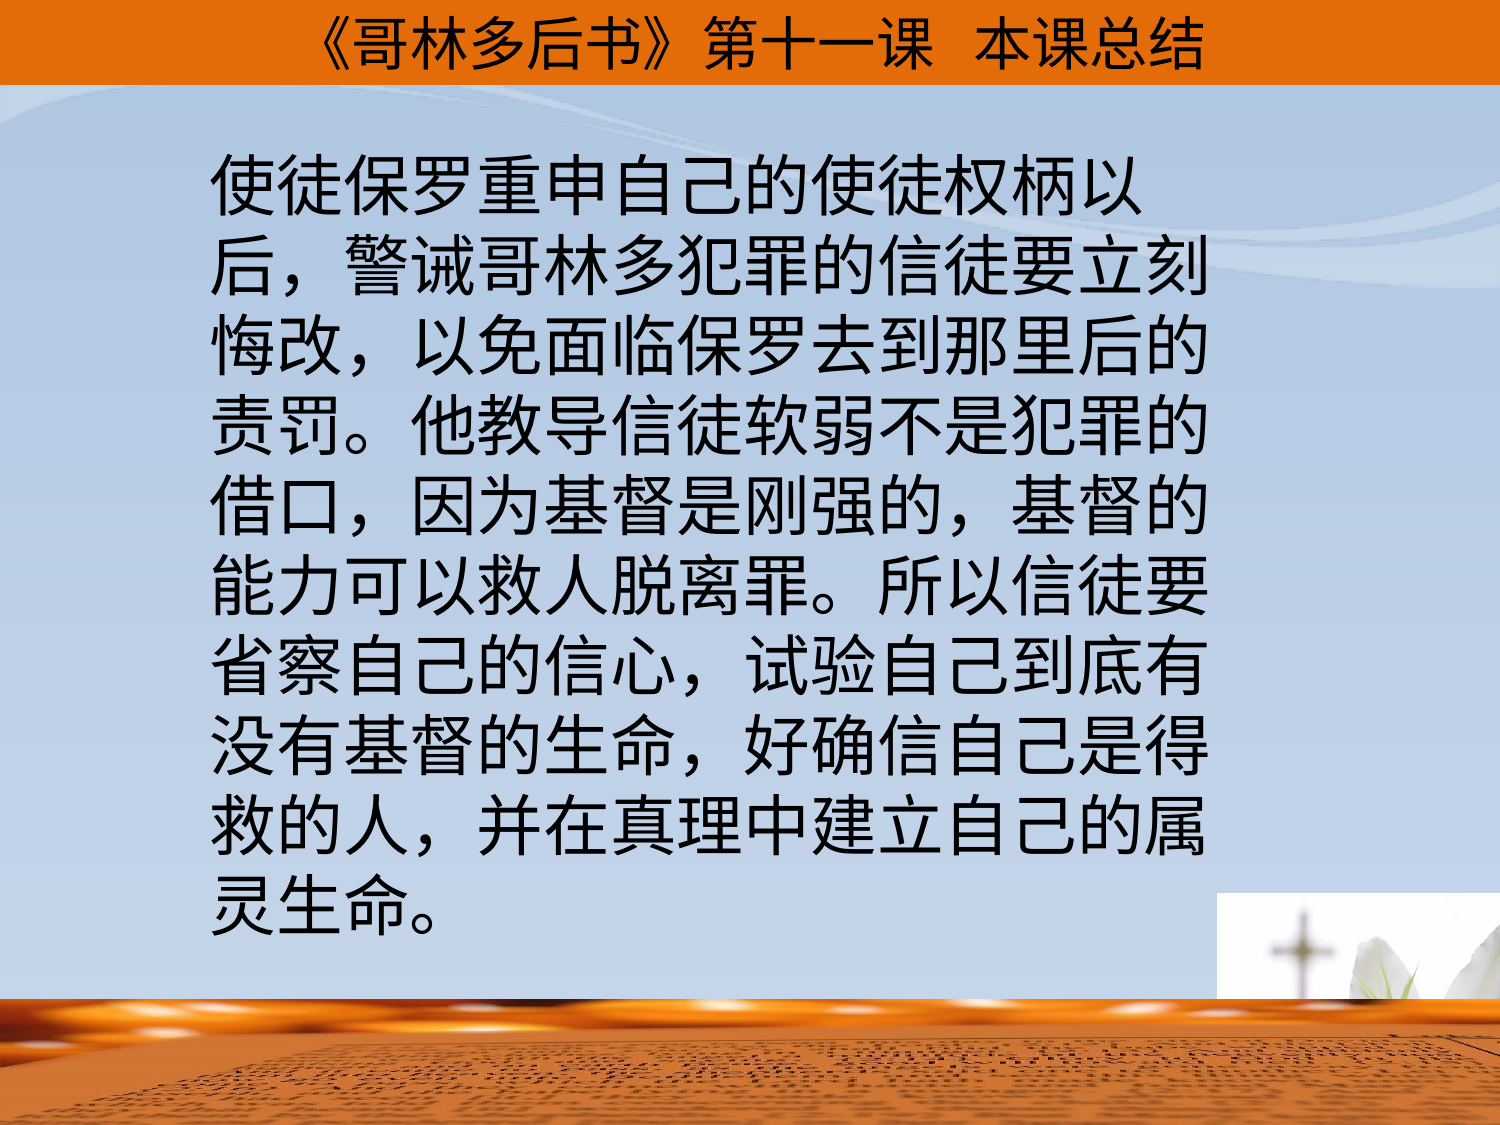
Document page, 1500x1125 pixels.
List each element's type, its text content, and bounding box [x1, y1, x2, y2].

picture [0, 893, 1500, 1125]
text_box 《哥林多后书》第十一课 本课总结 [0, 0, 1500, 85]
picture [0, 85, 1500, 288]
text_box 使徒保罗重申自己的使徒权柄以后，警诫哥林多犯罪的信徒要立刻悔改，以免面临保罗去到那里后的责罚。他教导信徒软弱不是犯罪的借口，因为基督是刚强的，基督的能力可以救人脱离罪。所以信徒要省察自己的信心，试验自己到底有没有基督的生命，好确信自己是得救的人，并在真理中建立自己的属灵生命。 [194, 136, 1270, 952]
